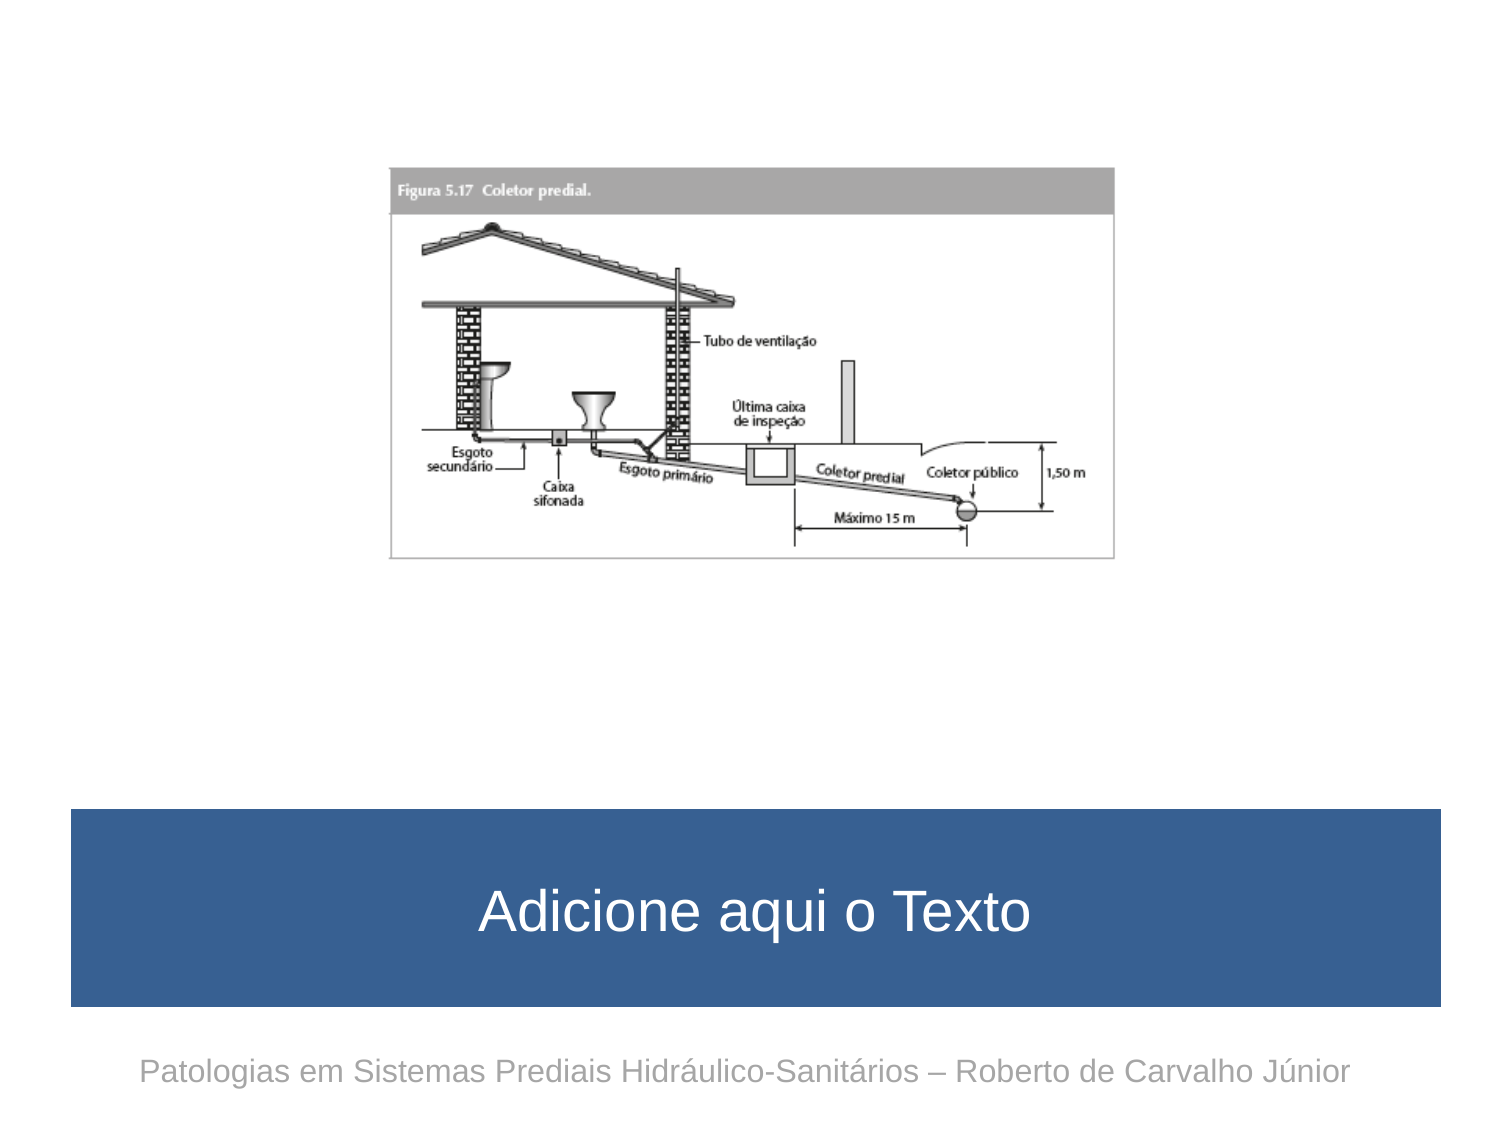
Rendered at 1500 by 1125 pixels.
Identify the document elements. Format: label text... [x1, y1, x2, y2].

footer Patologias em Sistemas Prediais Hidráulico-Sanitários – Roberto de Carvalho Júnior [0, 1042, 1500, 1103]
picture [386, 160, 1126, 576]
text_box Adicione aqui o Texto [70, 808, 1442, 1008]
